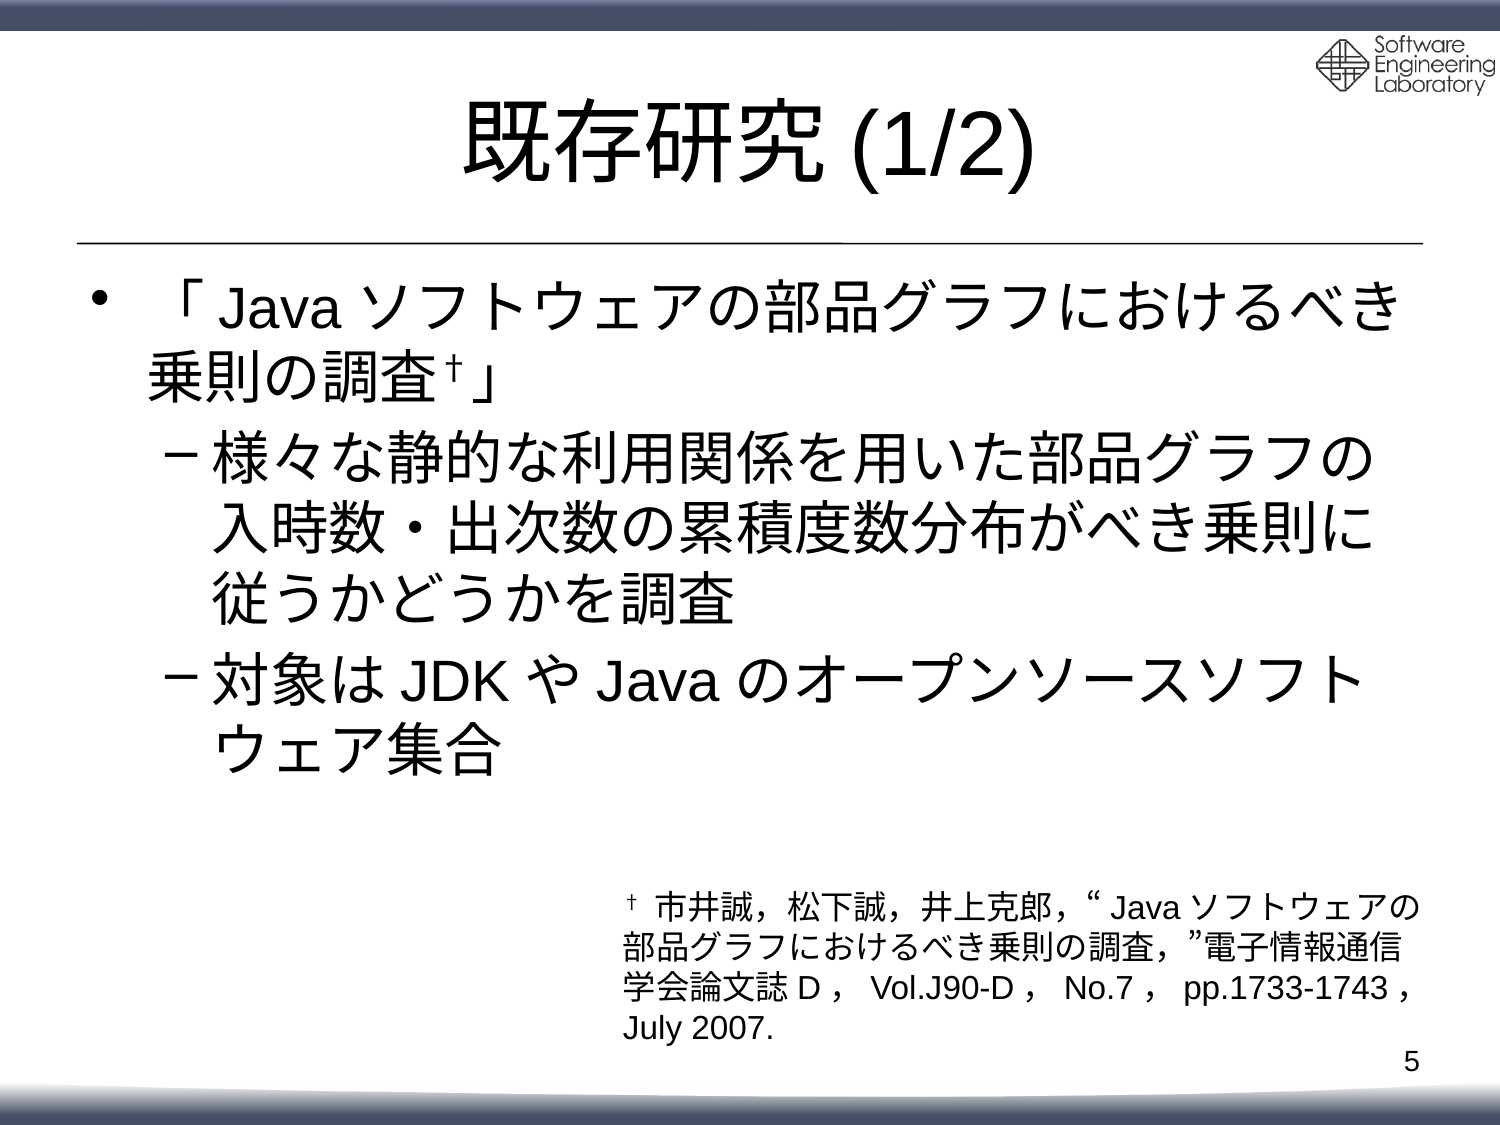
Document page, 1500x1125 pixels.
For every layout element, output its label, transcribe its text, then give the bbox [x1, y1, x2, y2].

picture [0, 0, 1500, 31]
slide_number 5 [1246, 1034, 1436, 1083]
picture [0, 1082, 1500, 1125]
list 「Javaソフトウェアの部品グラフにおけるべき乗則の調査†」 様々な静的な利用関係を用いた部品グラフの入時数・出次数の累積度数分布がべき乗則に従うかどうかを調査 対象はJDKやJavaのオープンソースソフトウェア集合 [74, 262, 1426, 1006]
picture [1316, 35, 1495, 96]
text_box † 市井誠，松下誠，井上克郎，“Javaソフトウェアの部品グラフにおけるべき乗則の調査，”電子情報通信学会論文誌D，Vol.J90-D，No.7，pp.1733-1743，July 2007. [608, 878, 1447, 1054]
title 既存研究(1/2) [74, 44, 1424, 233]
